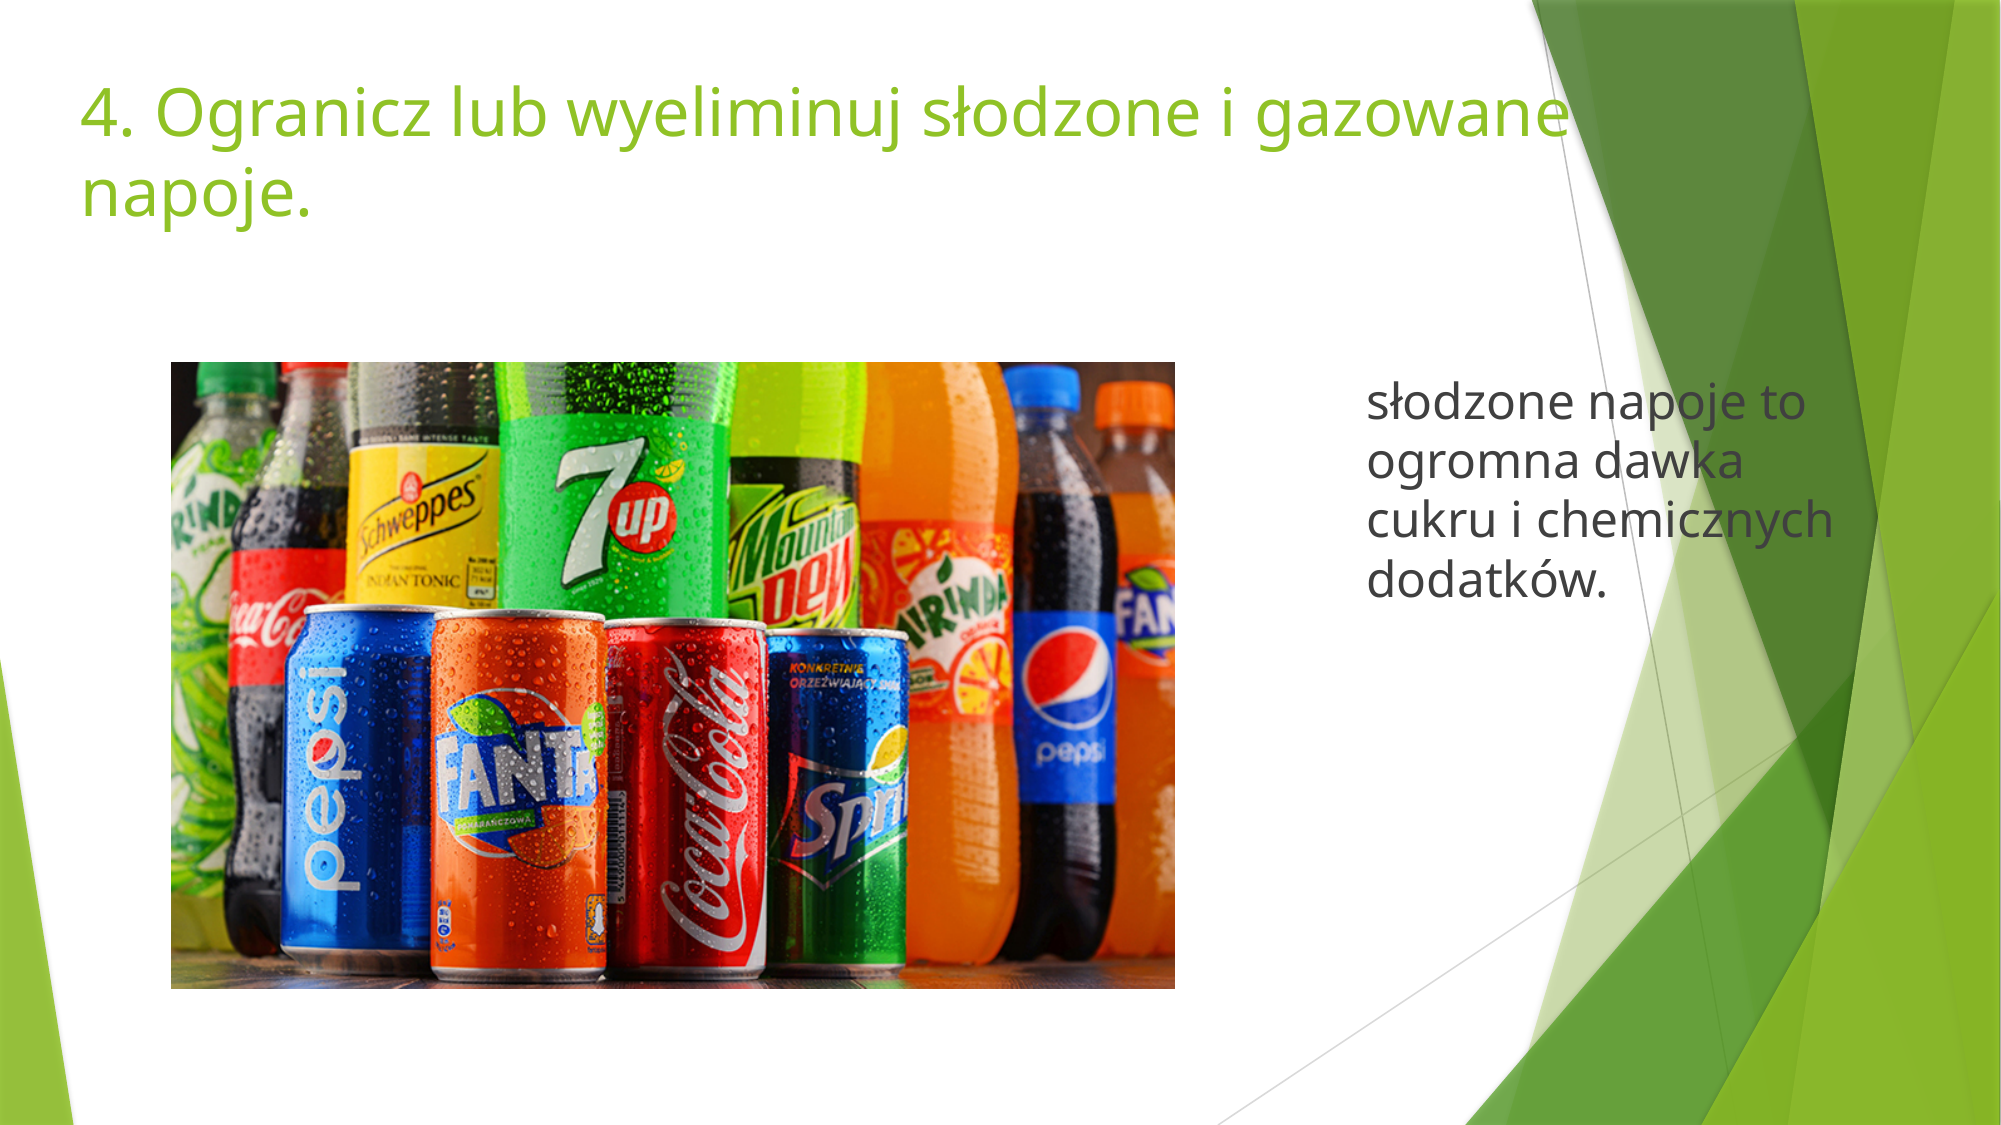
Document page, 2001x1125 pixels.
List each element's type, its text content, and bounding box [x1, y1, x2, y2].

picture [170, 361, 1175, 990]
list słodzone napoje to ogromna dawka cukru i chemicznych dodatków. [1351, 362, 1879, 617]
title 4. Ogranicz lub wyeliminuj słodzone i gazowane napoje. [65, 62, 1791, 280]
